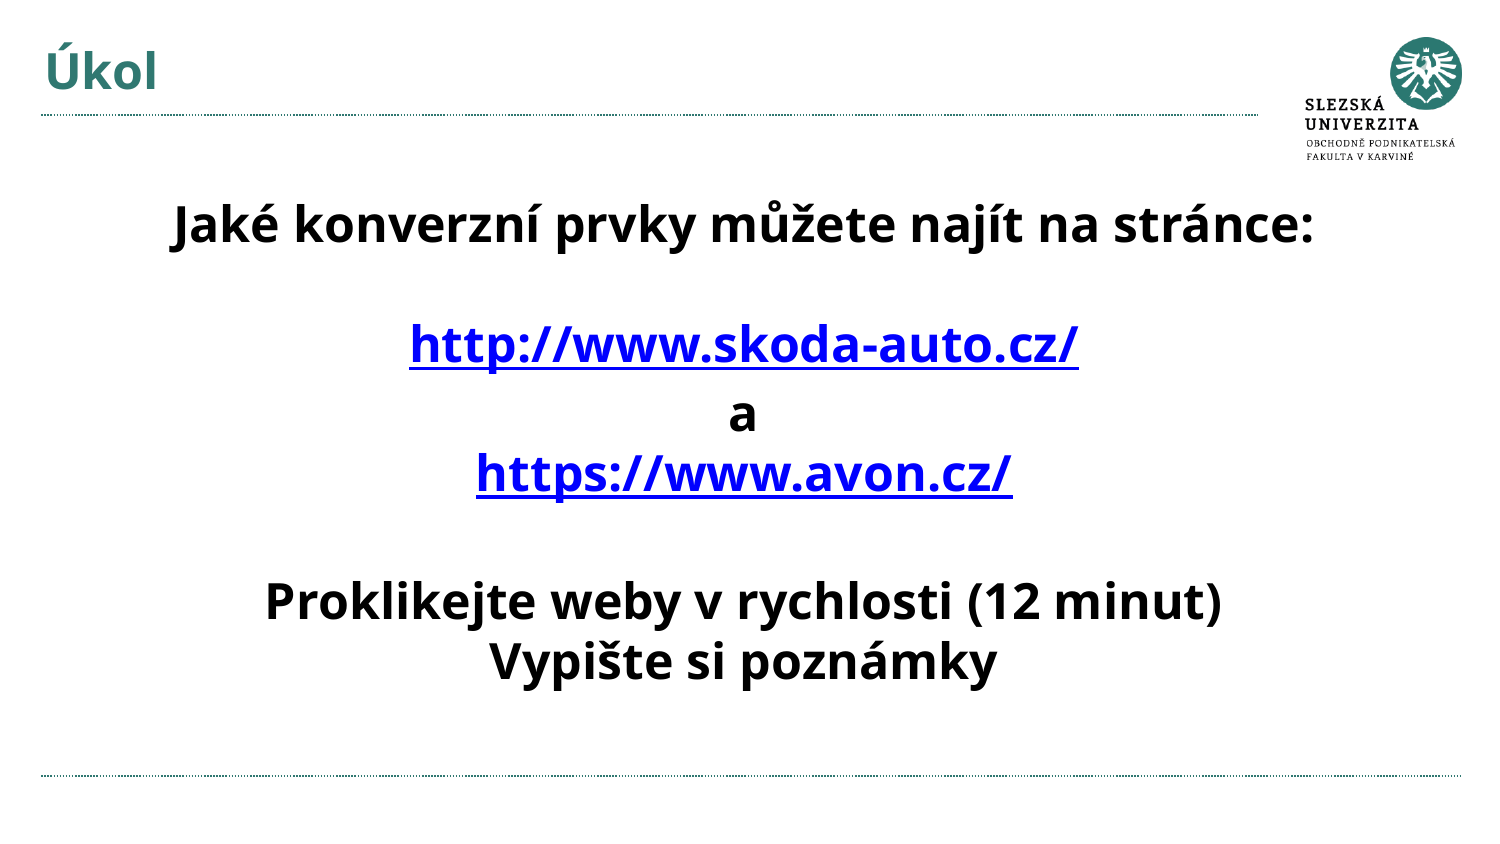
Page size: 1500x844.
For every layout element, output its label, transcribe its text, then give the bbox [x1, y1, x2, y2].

title Úkol [29, 32, 1117, 116]
list Jaké konverzní prvky můžete najít na stránce: http://www.skoda-auto.cz/ a https://www.avon.cz/ Proklikejte weby v rychlosti (12 minut) Vypište si poznámky [64, 185, 1424, 777]
picture [1305, 37, 1462, 160]
